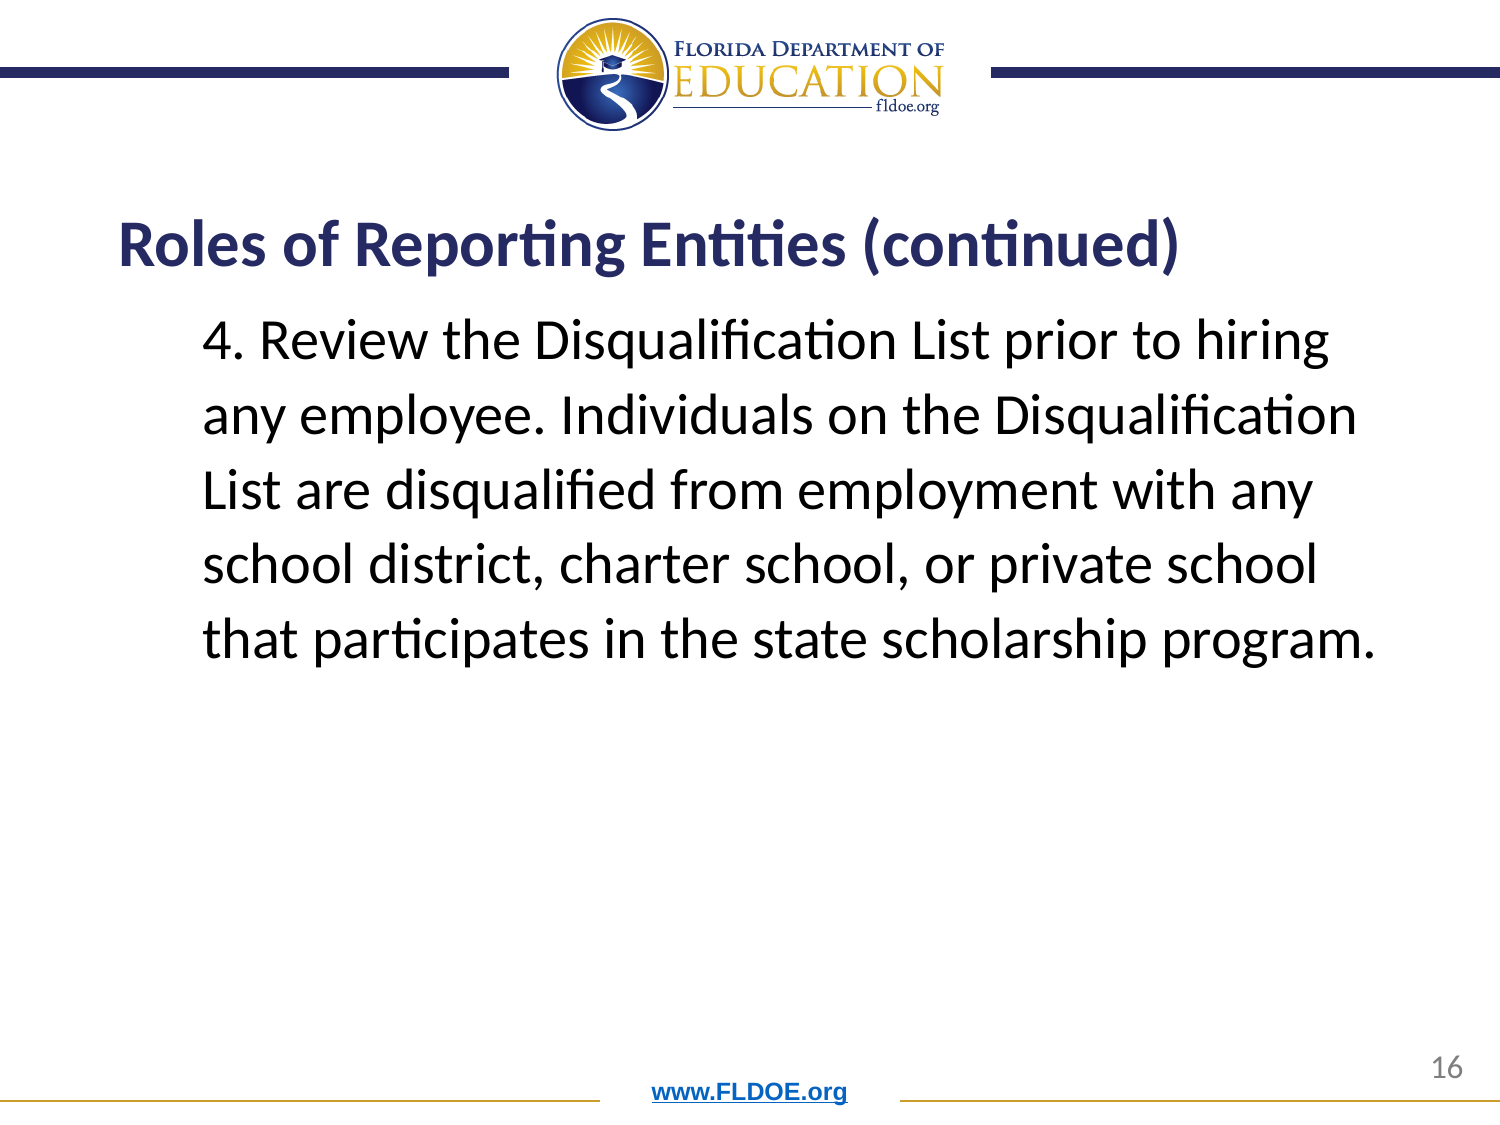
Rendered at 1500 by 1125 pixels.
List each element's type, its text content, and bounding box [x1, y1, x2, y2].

picture [538, 3, 962, 145]
list 4. Review the Disqualification List prior to hiring any employee. Individuals on the Disqualification List are disqualified from employment with any school district, charter school, or private school that participates in the state scholarship program. [103, 288, 1397, 1004]
title Roles of Reporting Entities (continued) [103, 158, 1397, 288]
